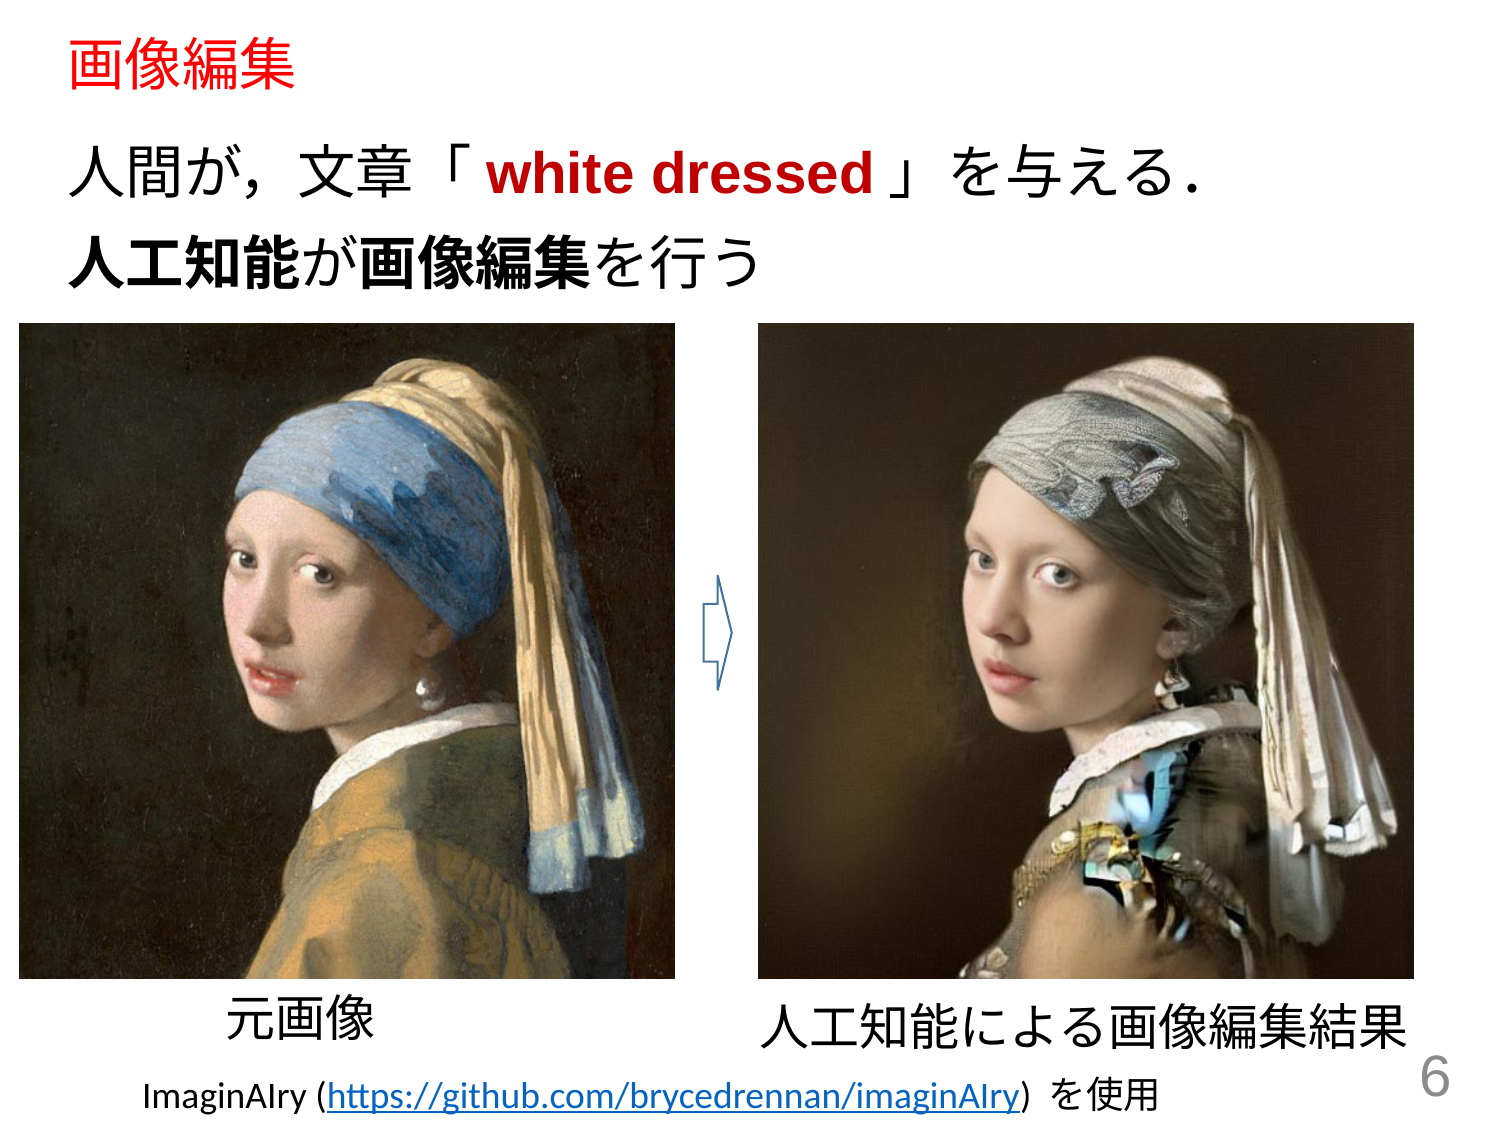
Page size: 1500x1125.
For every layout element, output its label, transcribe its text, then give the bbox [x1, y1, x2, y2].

text_box 人工知能による画像編集結果 [744, 987, 1450, 1063]
text_box 元画像 [210, 979, 400, 1054]
picture [19, 323, 675, 979]
picture [758, 323, 1414, 979]
title 画像編集 [52, 28, 1441, 106]
list 人間が，文章「white dressed」を与える． 人工知能が画像編集を行う [52, 128, 1441, 1003]
text_box [702, 574, 733, 691]
slide_number 6 [1177, 1042, 1467, 1103]
text_box ImaginAIry (https://github.com/brycedrennan/imaginAIry) を使用 [127, 1063, 1177, 1123]
